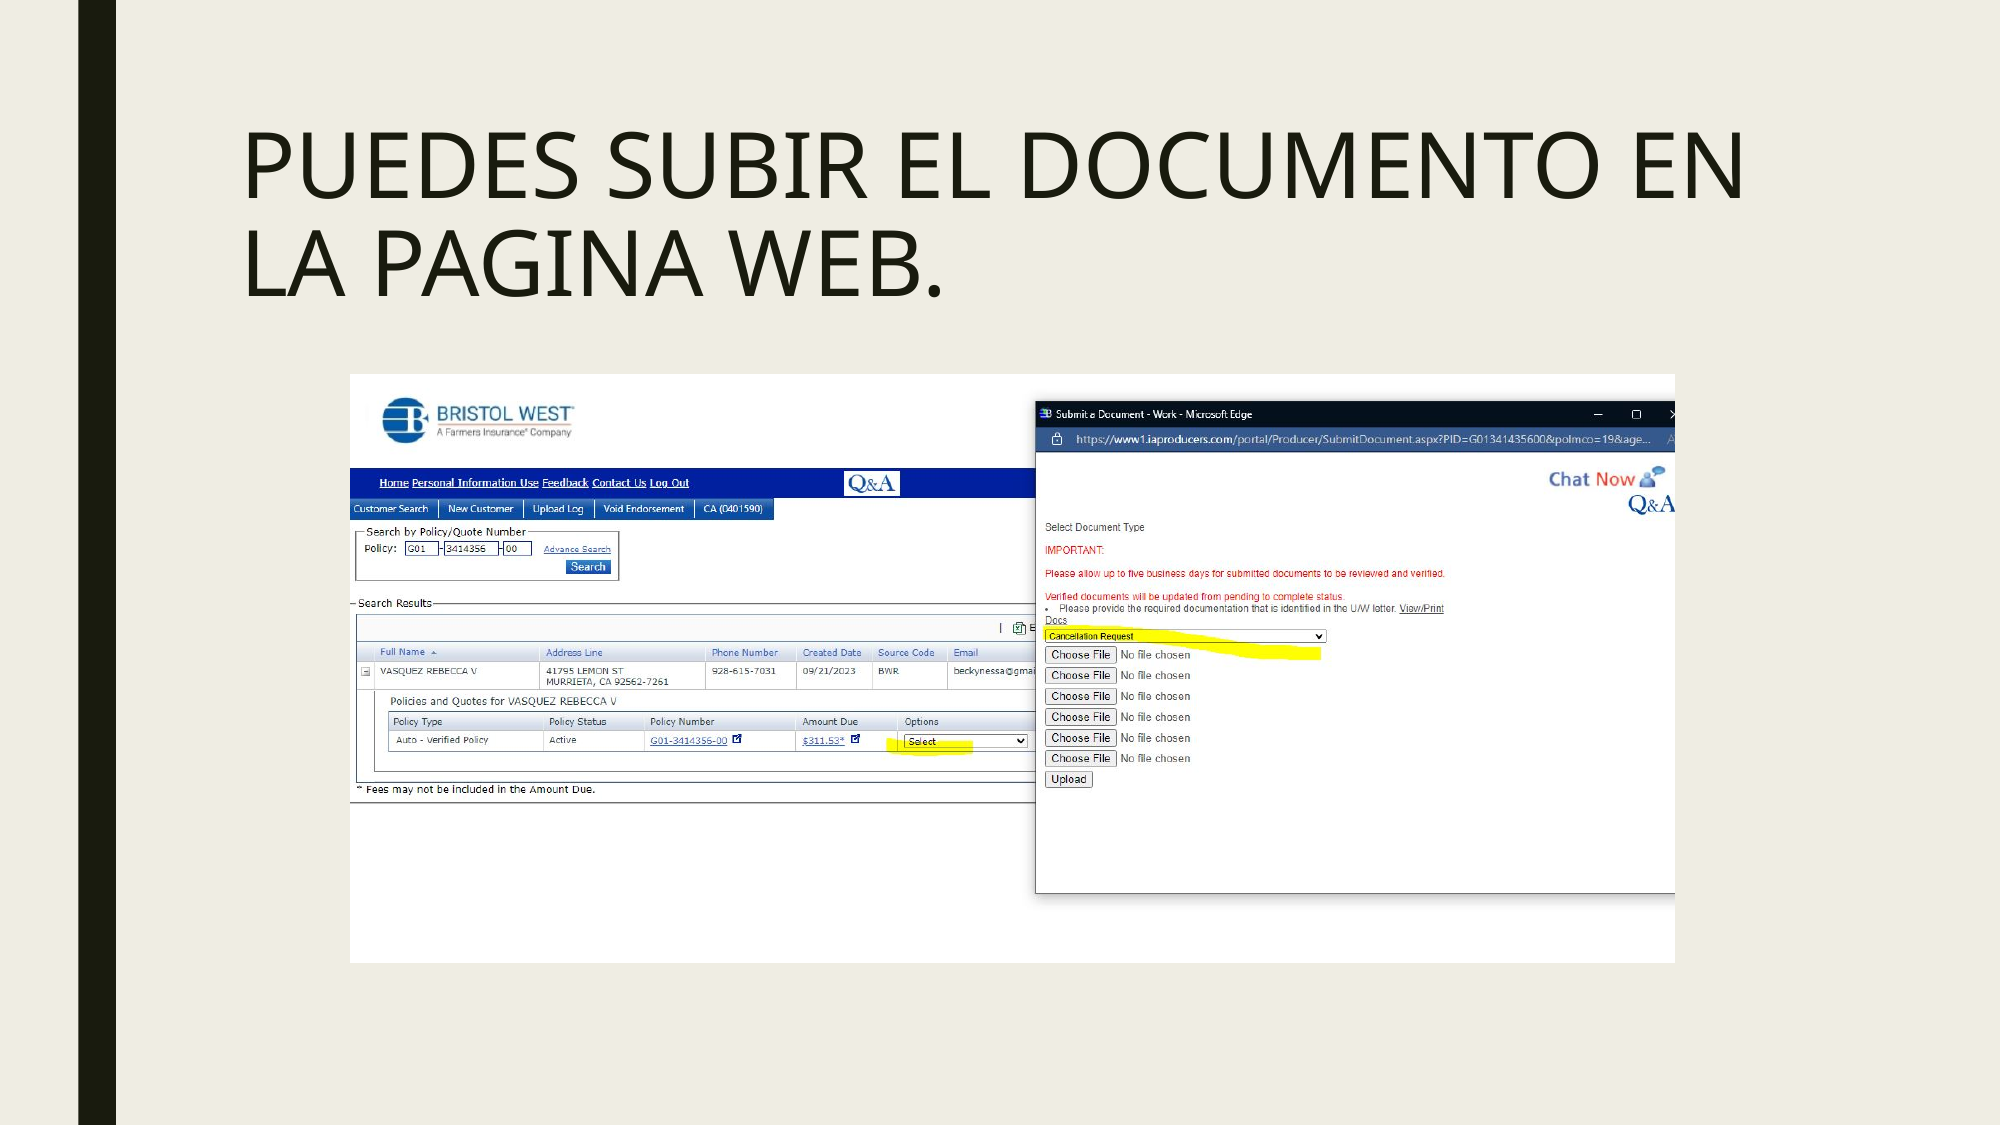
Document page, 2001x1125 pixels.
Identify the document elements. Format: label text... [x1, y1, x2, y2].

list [349, 374, 1675, 963]
title PUEDES SUBIR EL DOCUMENTO EN LA PAGINA WEB. [225, 112, 1800, 357]
